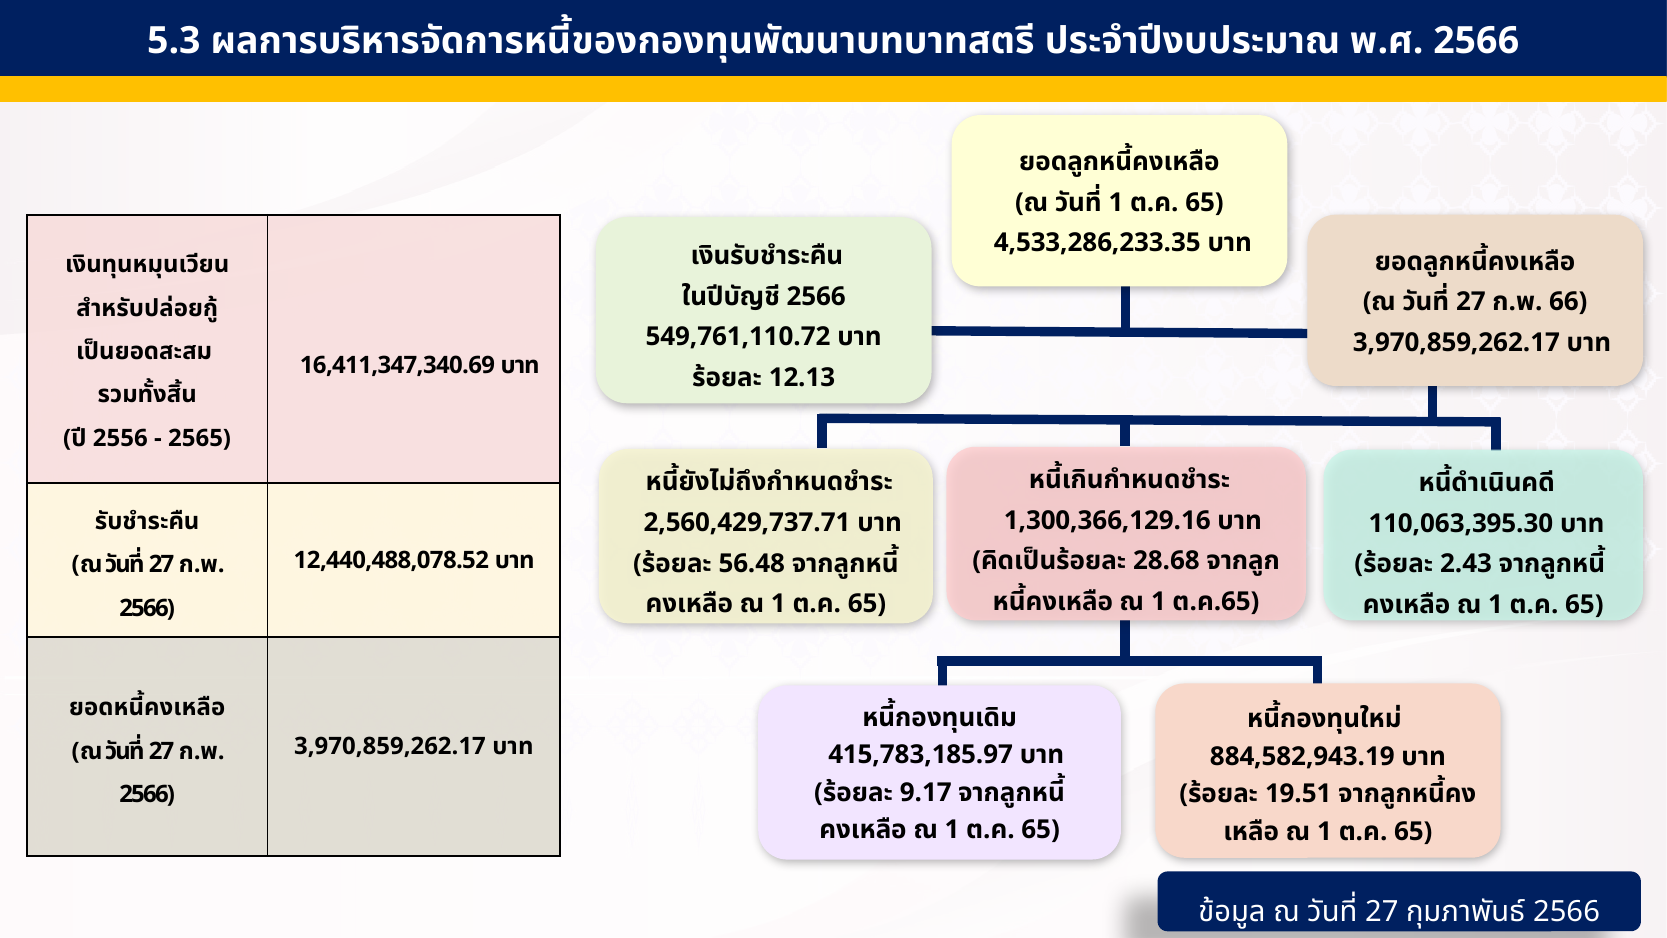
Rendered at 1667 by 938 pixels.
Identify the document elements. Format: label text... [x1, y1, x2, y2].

table_cell รับชำระคืน (ณ วันที่ 27 ก.พ. 2566) [28, 484, 267, 636]
table_header เงินทุนหมุนเวียน สำหรับปล่อยกู้ เป็นยอดสะสม รวมทั้งสิ้น (ปี 2556 - 2565) [28, 216, 267, 482]
text_box ข้อมูล ณ วันที่ 27 กุมภาพันธ์ 2566 [1156, 870, 1642, 933]
text_box 5.3 ผลการบริหารจัดการหนี้ของกองทุนพัฒนาบทบาทสตรี ประจำปีงบประมาณ พ.ศ. 2566 [0, 0, 1667, 76]
table_cell ยอดหนี้คงเหลือ (ณ วันที่ 27 ก.พ. 2566) [28, 638, 267, 855]
text_box [0, 76, 1667, 102]
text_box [595, 115, 1644, 860]
table_cell 12,440,488,078.52 บาท [268, 484, 559, 636]
table_header 16,411,347,340.69 บาท [268, 216, 559, 482]
table_cell 3,970,859,262.17 บาท [268, 638, 559, 855]
